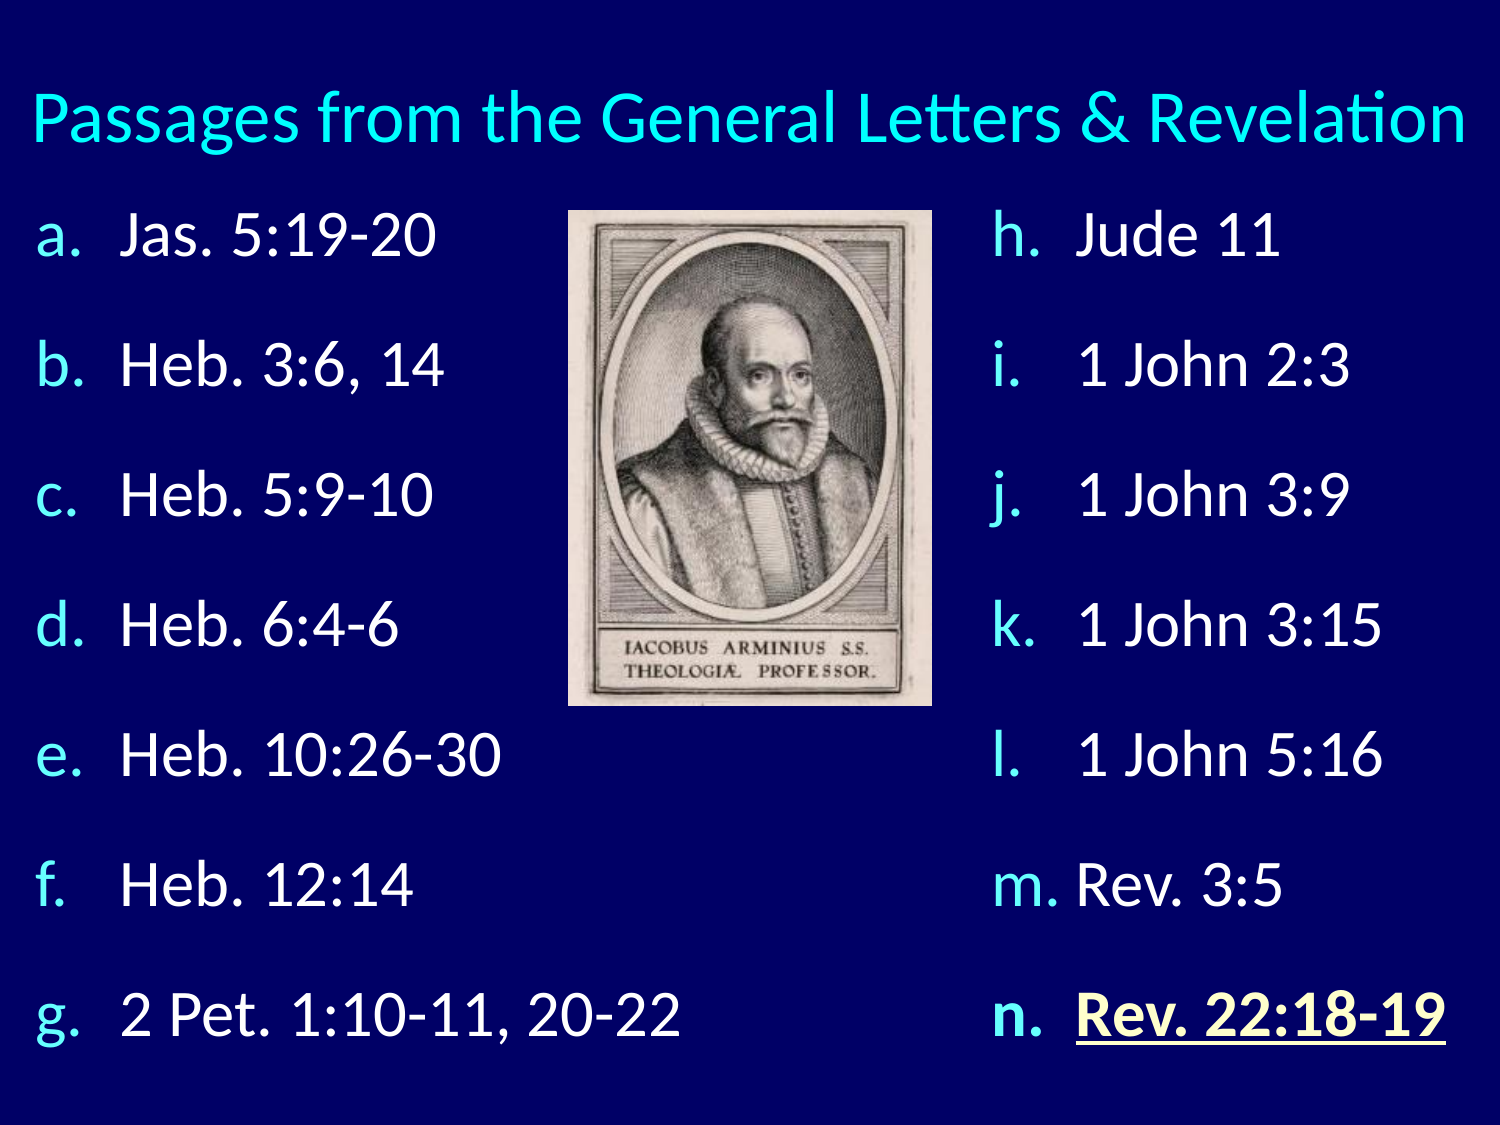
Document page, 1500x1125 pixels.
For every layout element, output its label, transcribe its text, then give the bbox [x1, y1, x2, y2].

title Passages from the General Letters & Revelation [11, 43, 1489, 183]
list Jas. 5:19-20 Heb. 3:6, 14 Heb. 5:9-10 Heb. 6:4-6 Heb. 10:26-30 Heb. 12:14 2 Pet. 1:10-11, 20-22 [20, 182, 719, 1083]
picture [568, 210, 932, 706]
text_box Jude 11 1 John 2:3 1 John 3:9 1 John 3:15 1 John 5:16 Rev. 3:5 Rev. 22:18-19 [976, 182, 1477, 1089]
